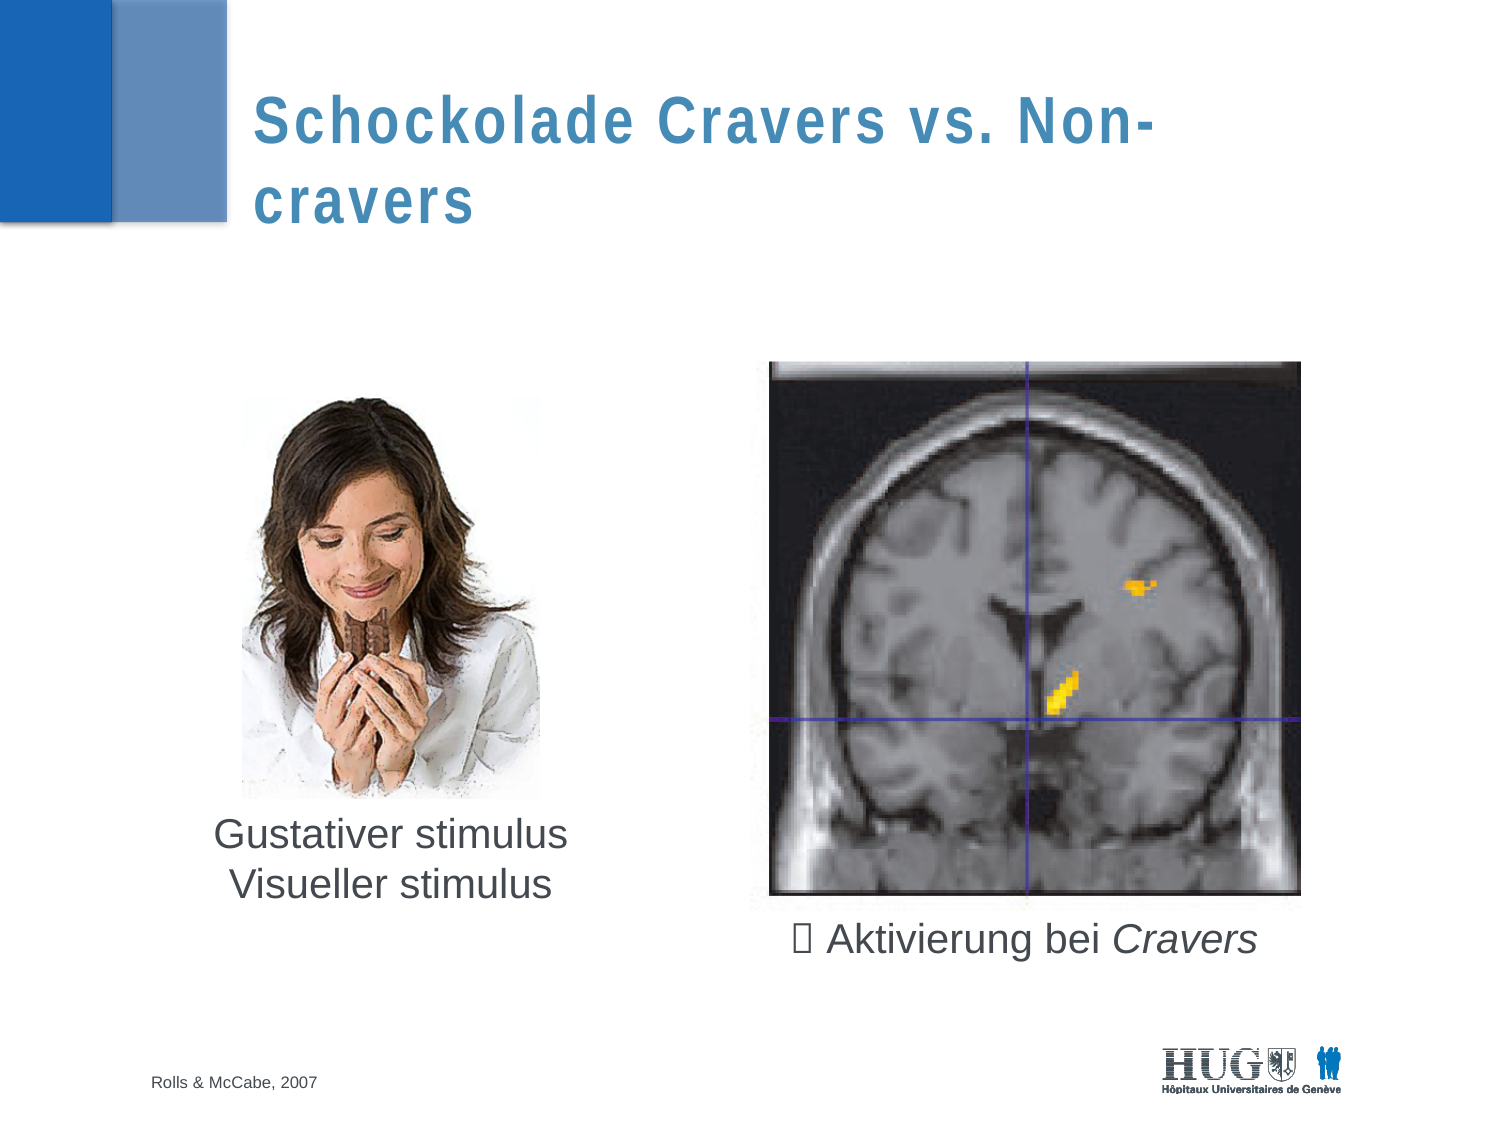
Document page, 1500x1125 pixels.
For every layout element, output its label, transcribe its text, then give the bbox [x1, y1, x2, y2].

text_box Rolls & McCabe, 2007 [136, 1064, 333, 1100]
title Schockolade Cravers vs. Non-cravers [239, 103, 1341, 291]
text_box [749, 349, 1318, 971]
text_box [154, 396, 628, 965]
